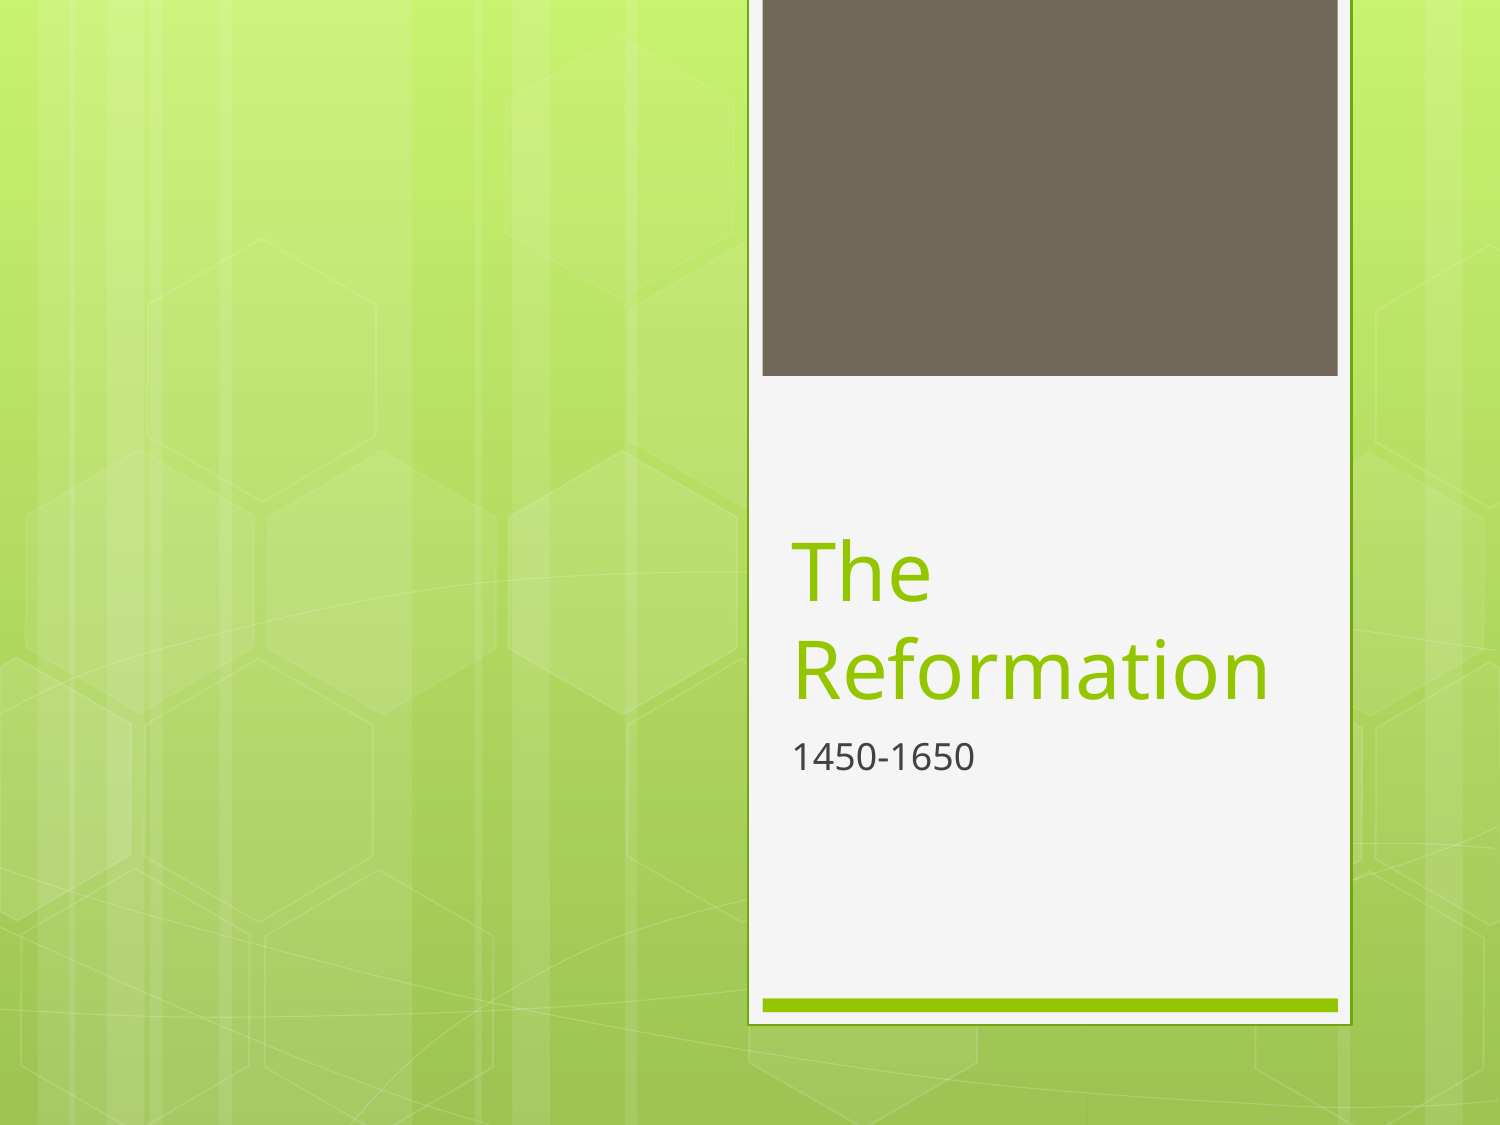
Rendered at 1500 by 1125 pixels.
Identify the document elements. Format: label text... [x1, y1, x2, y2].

title The Reformation [776, 444, 1320, 724]
subtitle 1450-1650 [776, 725, 1320, 933]
